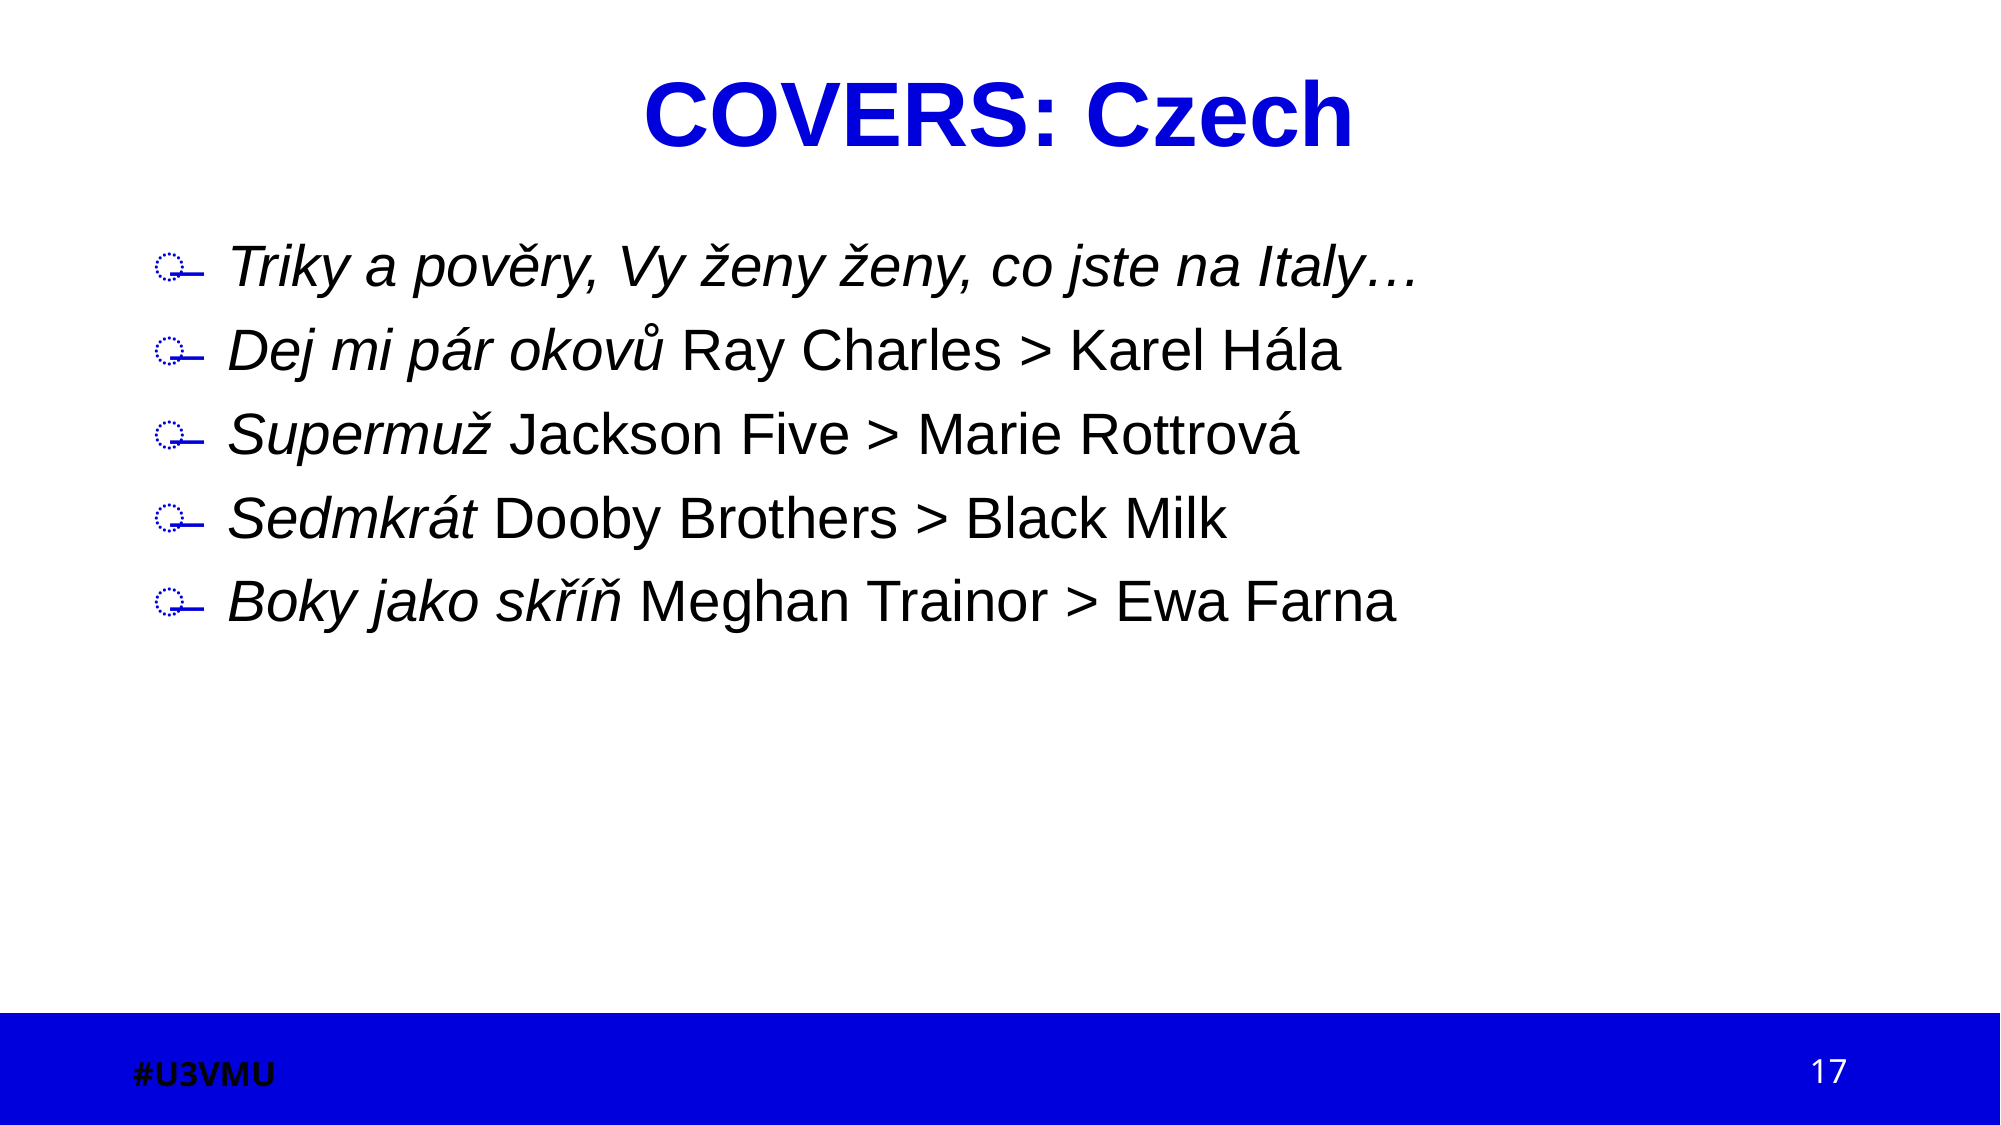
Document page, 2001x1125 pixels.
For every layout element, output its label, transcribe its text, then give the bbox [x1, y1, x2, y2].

slide_number 17 [1412, 1042, 1863, 1103]
footer #U3VMU [117, 1042, 793, 1103]
title COVERS: Czech [137, 59, 1863, 176]
list Triky a pověry, Vy ženy ženy, co jste na Italy… Dej mi pár okovů Ray Charles > Karel Hála Supermuž Jackson Five > Marie Rottrová Sedmkrát Dooby Brothers > Black Milk Boky jako skříň Meghan Trainor > Ewa Farna [137, 228, 1863, 966]
